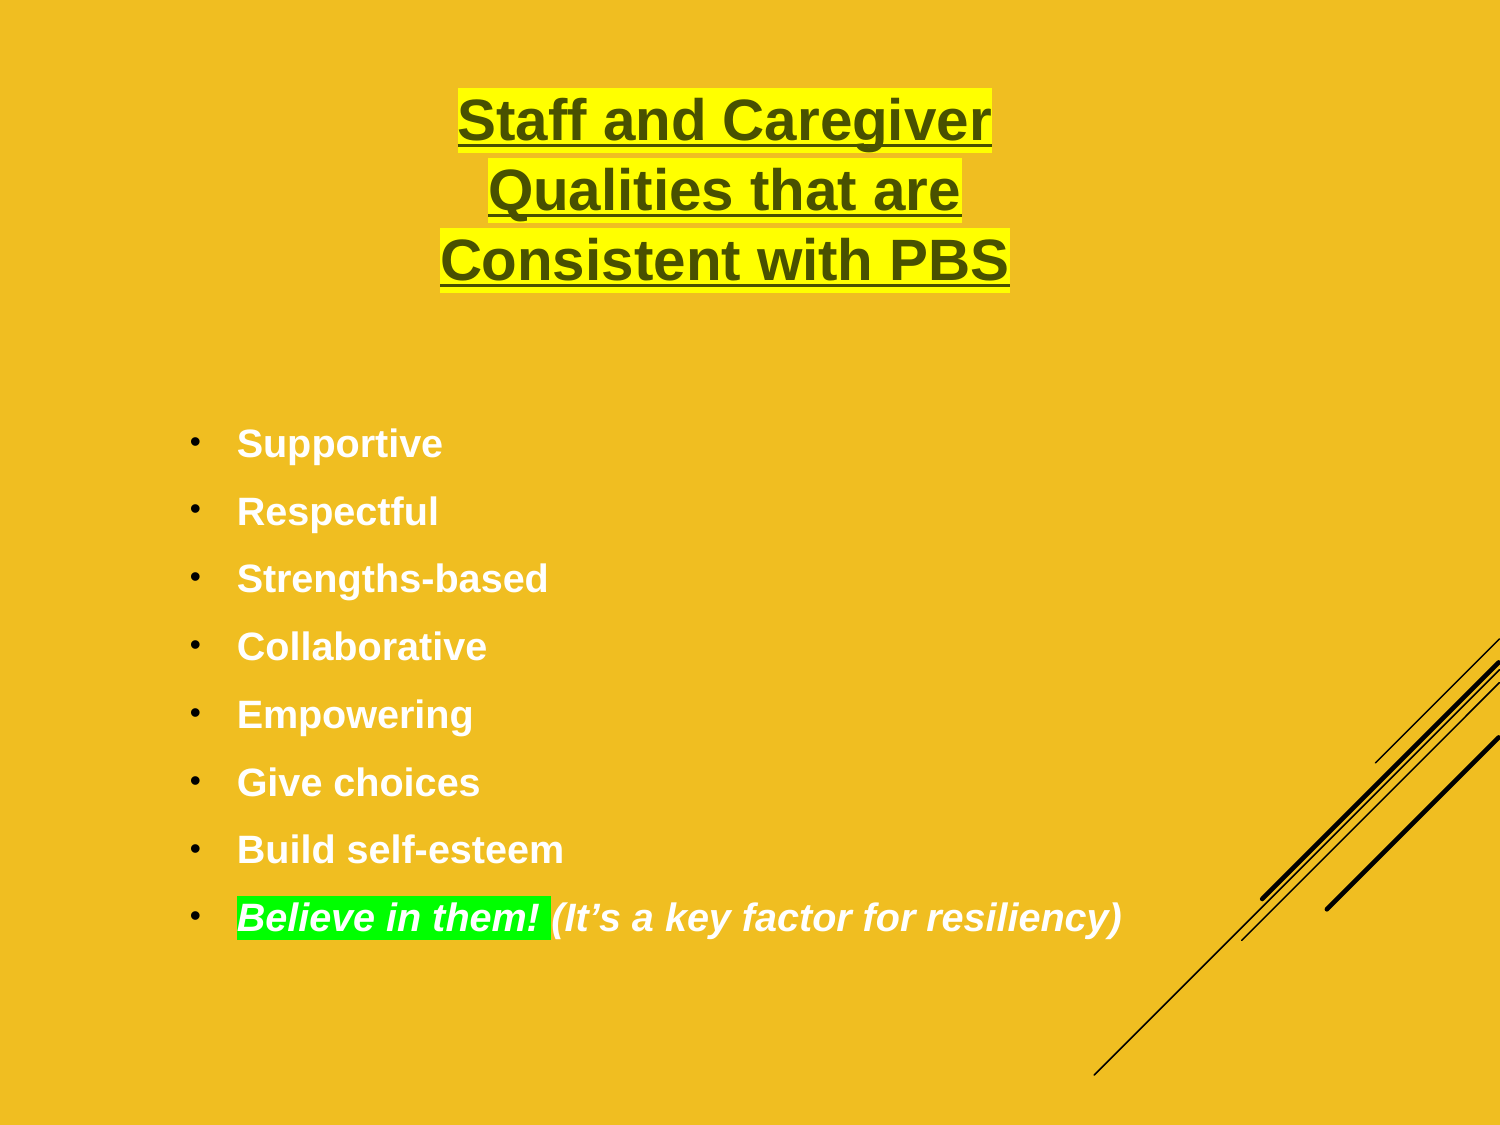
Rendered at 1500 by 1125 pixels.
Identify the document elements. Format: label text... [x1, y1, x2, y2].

list Supportive Respectful Strengths-based Collaborative Empowering Give choices Build self-esteem Believe in them! (It’s a key factor for resiliency) [99, 378, 1450, 1121]
text_box Staff and Caregiver Qualities that are Consistent with PBS [349, 75, 1100, 300]
